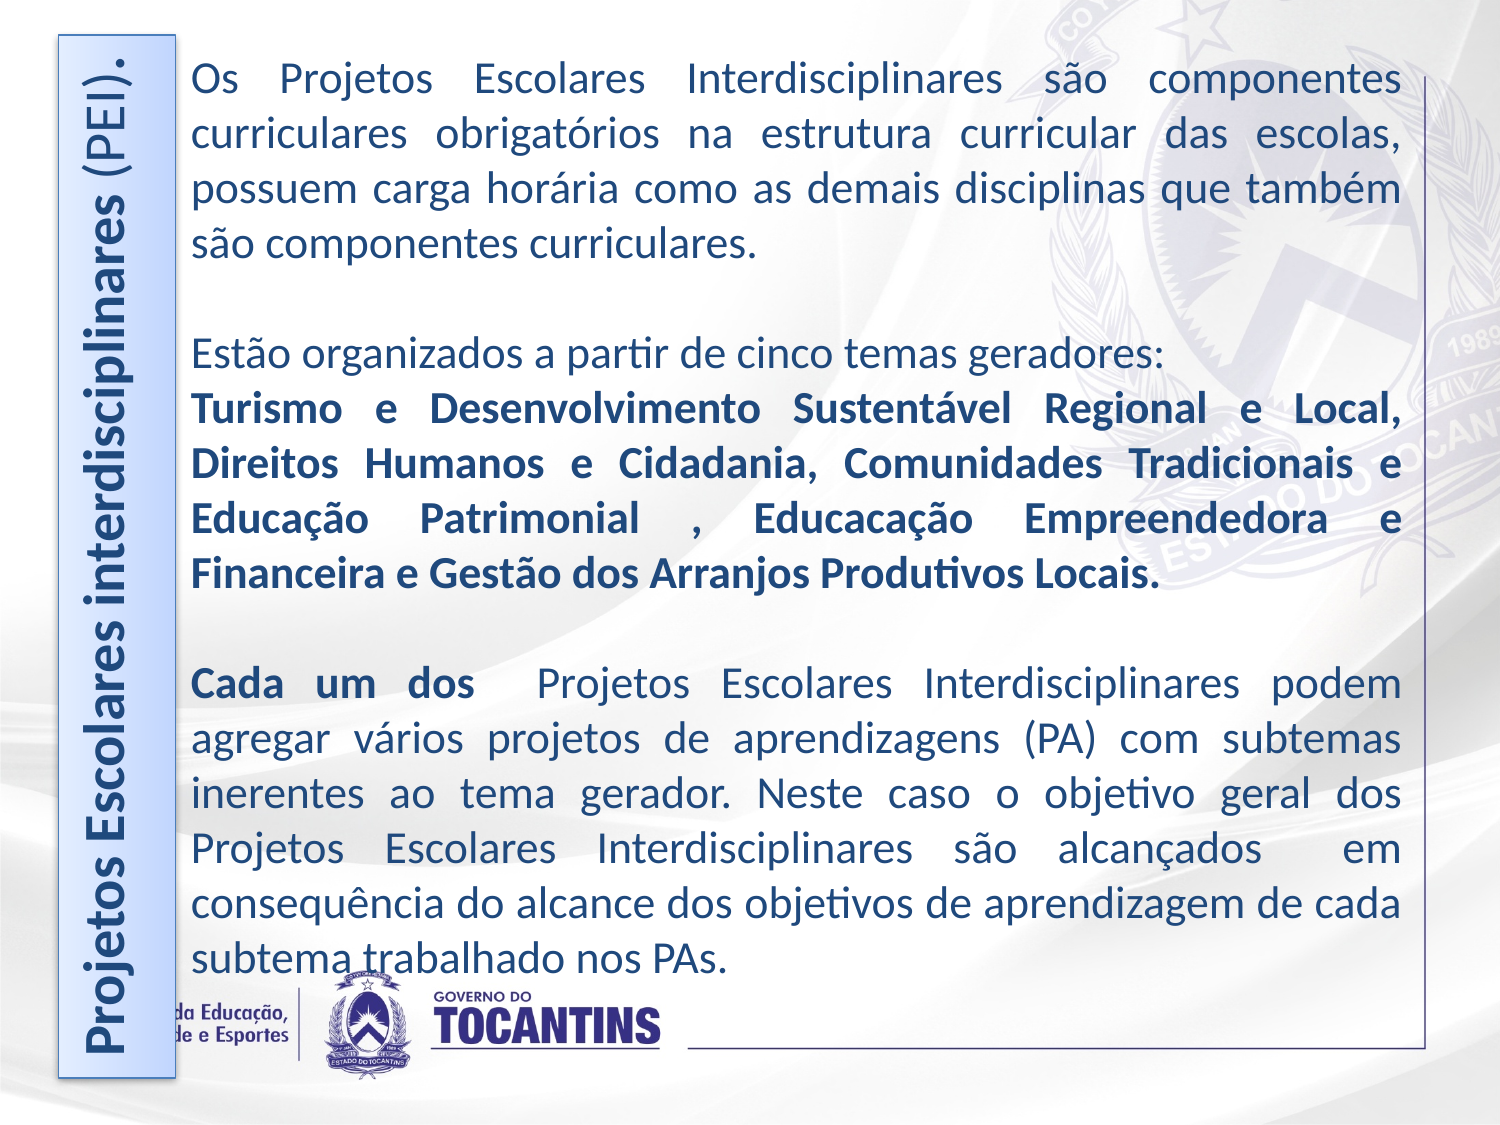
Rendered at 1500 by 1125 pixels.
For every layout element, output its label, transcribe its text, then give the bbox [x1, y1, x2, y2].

picture [0, 0, 1500, 1125]
text_box Os Projetos Escolares Interdisciplinares são componentes curriculares obrigatórios na estrutura curricular das escolas, possuem carga horária como as demais disciplinas que também são componentes curriculares. Estão organizados a partir de cinco temas geradores: Turismo e Desenvolvimento Sustentável Regional e Local, Direitos Humanos e Cidadania, Comunidades Tradicionais e Educação Patrimonial , Educacação Empreendedora e Financeira e Gestão dos Arranjos Produtivos Locais. Cada um dos Projetos Escolares Interdisciplinares podem agregar vários projetos de aprendizagens (PA) com subtemas inerentes ao tema gerador. Neste caso o objetivo geral dos Projetos Escolares Interdisciplinares são alcançados em consequência do alcance dos objetivos de aprendizagem de cada subtema trabalhado nos PAs. [175, 40, 1418, 1090]
list Projetos Escolares interdisciplinares (PEI). [58, 34, 176, 1079]
